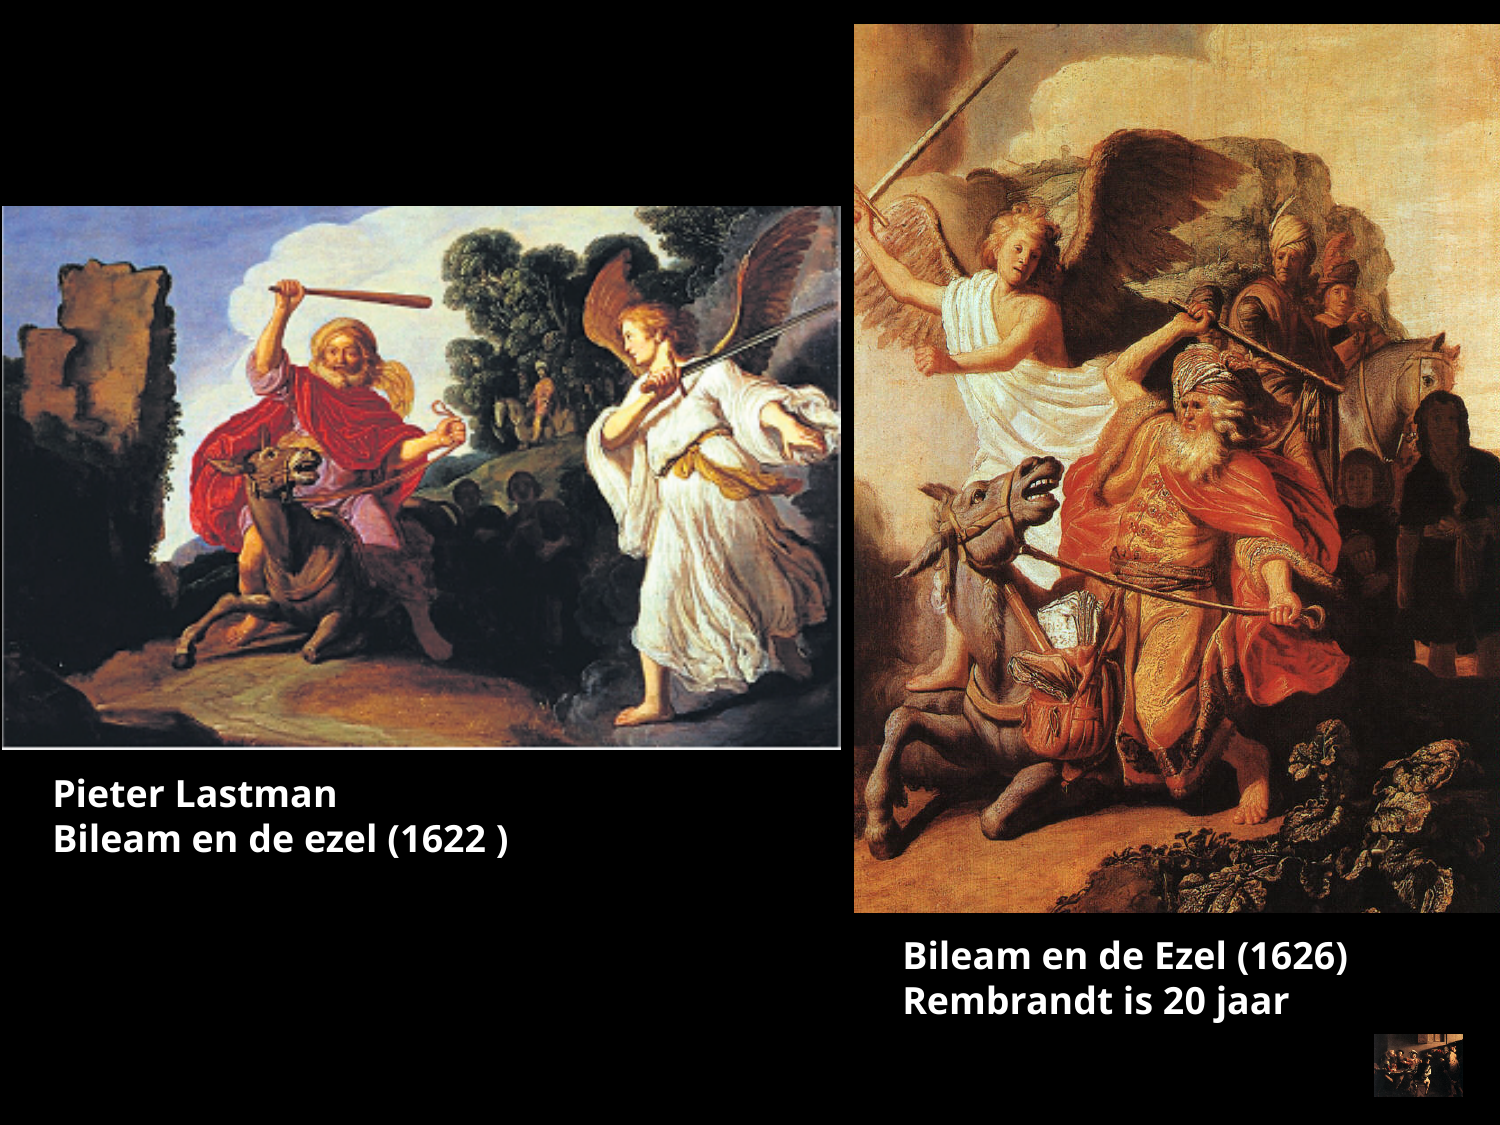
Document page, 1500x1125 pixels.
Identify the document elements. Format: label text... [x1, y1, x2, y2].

picture [2, 206, 841, 750]
text_box Pieter Lastman Bileam en de ezel (1622 ) [37, 762, 600, 868]
picture [1374, 1034, 1463, 1097]
text_box Bileam en de Ezel (1626) Rembrandt is 20 jaar [887, 924, 1388, 1030]
picture [854, 24, 1500, 913]
